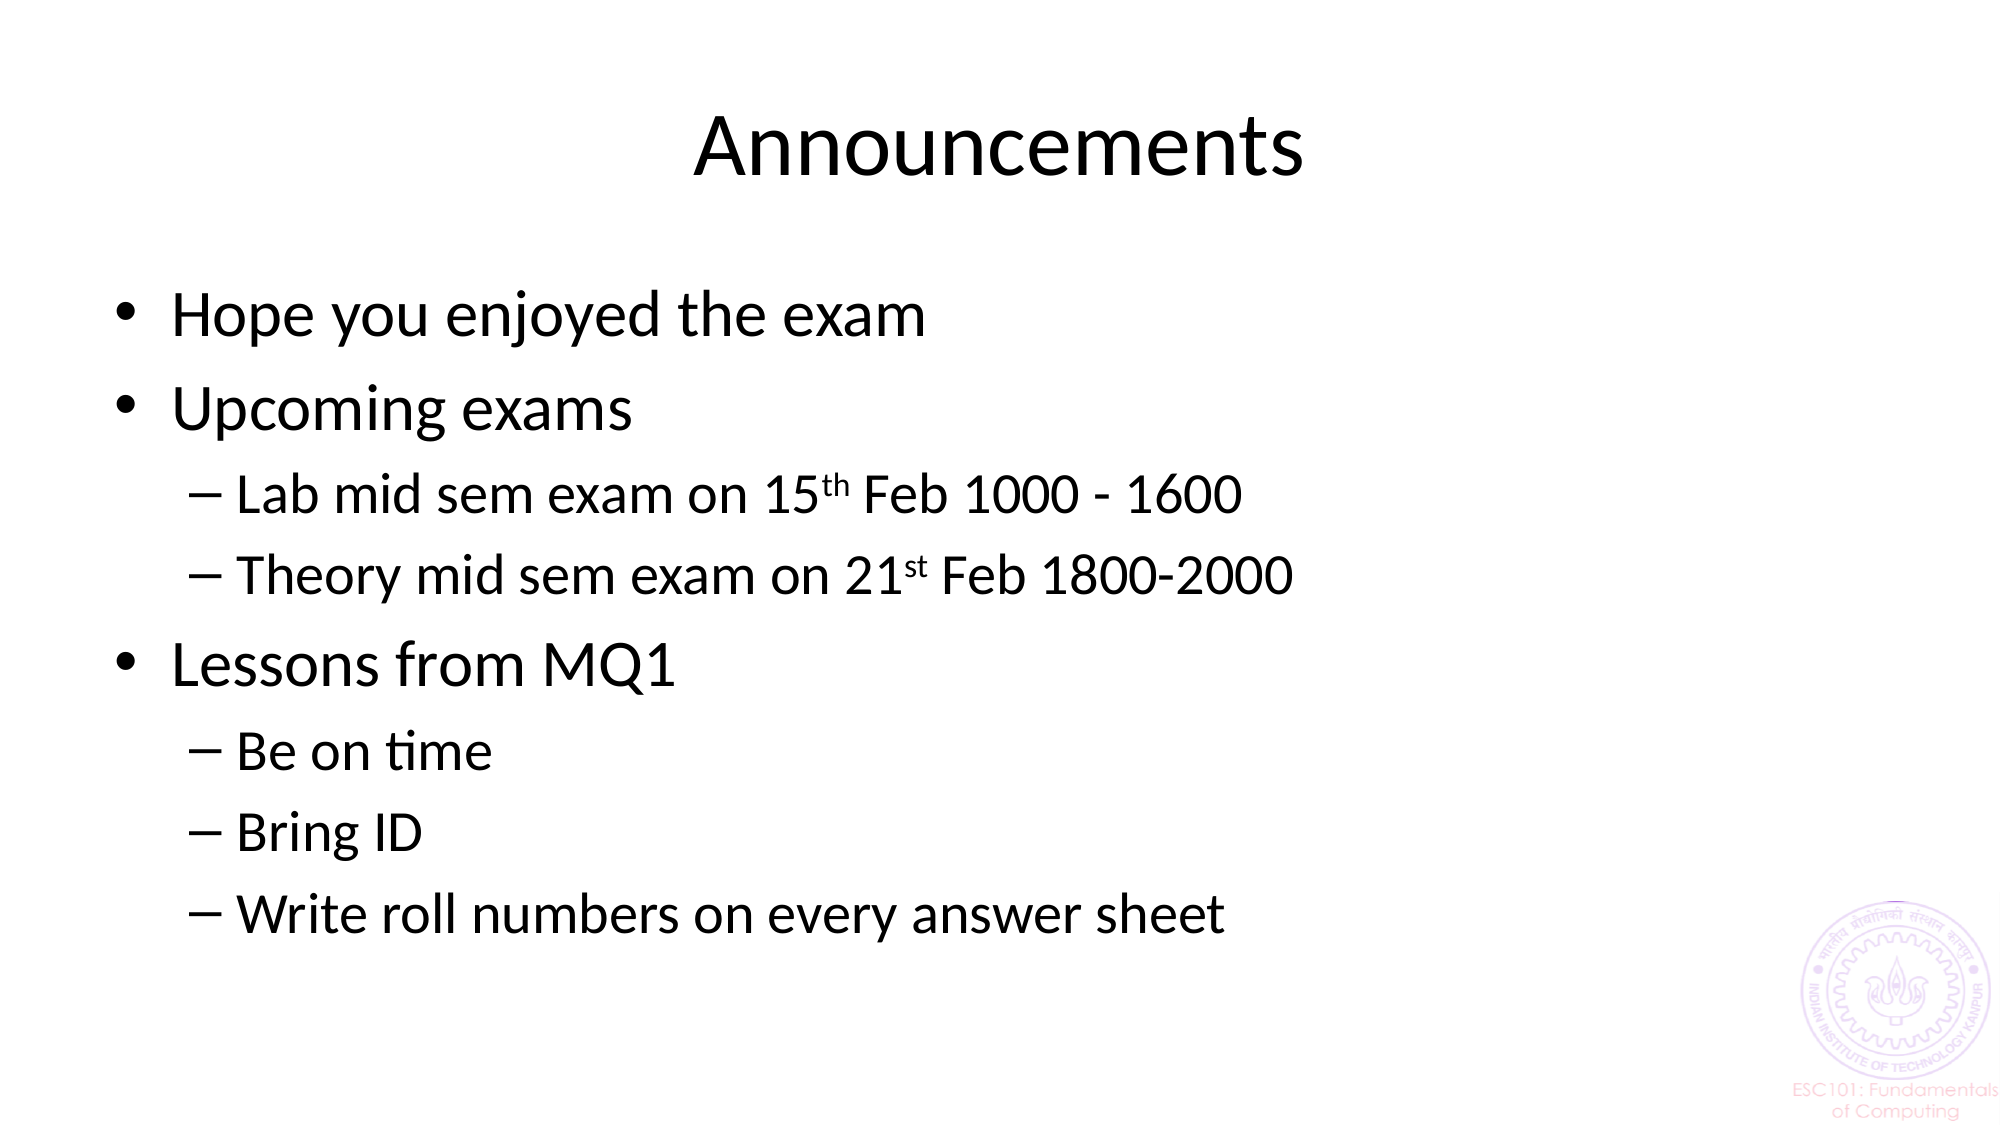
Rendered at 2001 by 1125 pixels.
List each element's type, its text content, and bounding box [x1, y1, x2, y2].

list Hope you enjoyed the exam Upcoming exams Lab mid sem exam on 15th Feb 1000 - 1600 Theory mid sem exam on 21st Feb 1800-2000 Lessons from MQ1 Be on time Bring ID Write roll numbers on every answer sheet [99, 262, 1900, 1005]
slide_number 2 [1433, 1042, 1900, 1103]
picture [1787, 892, 2000, 1125]
title Announcements [99, 45, 1900, 233]
